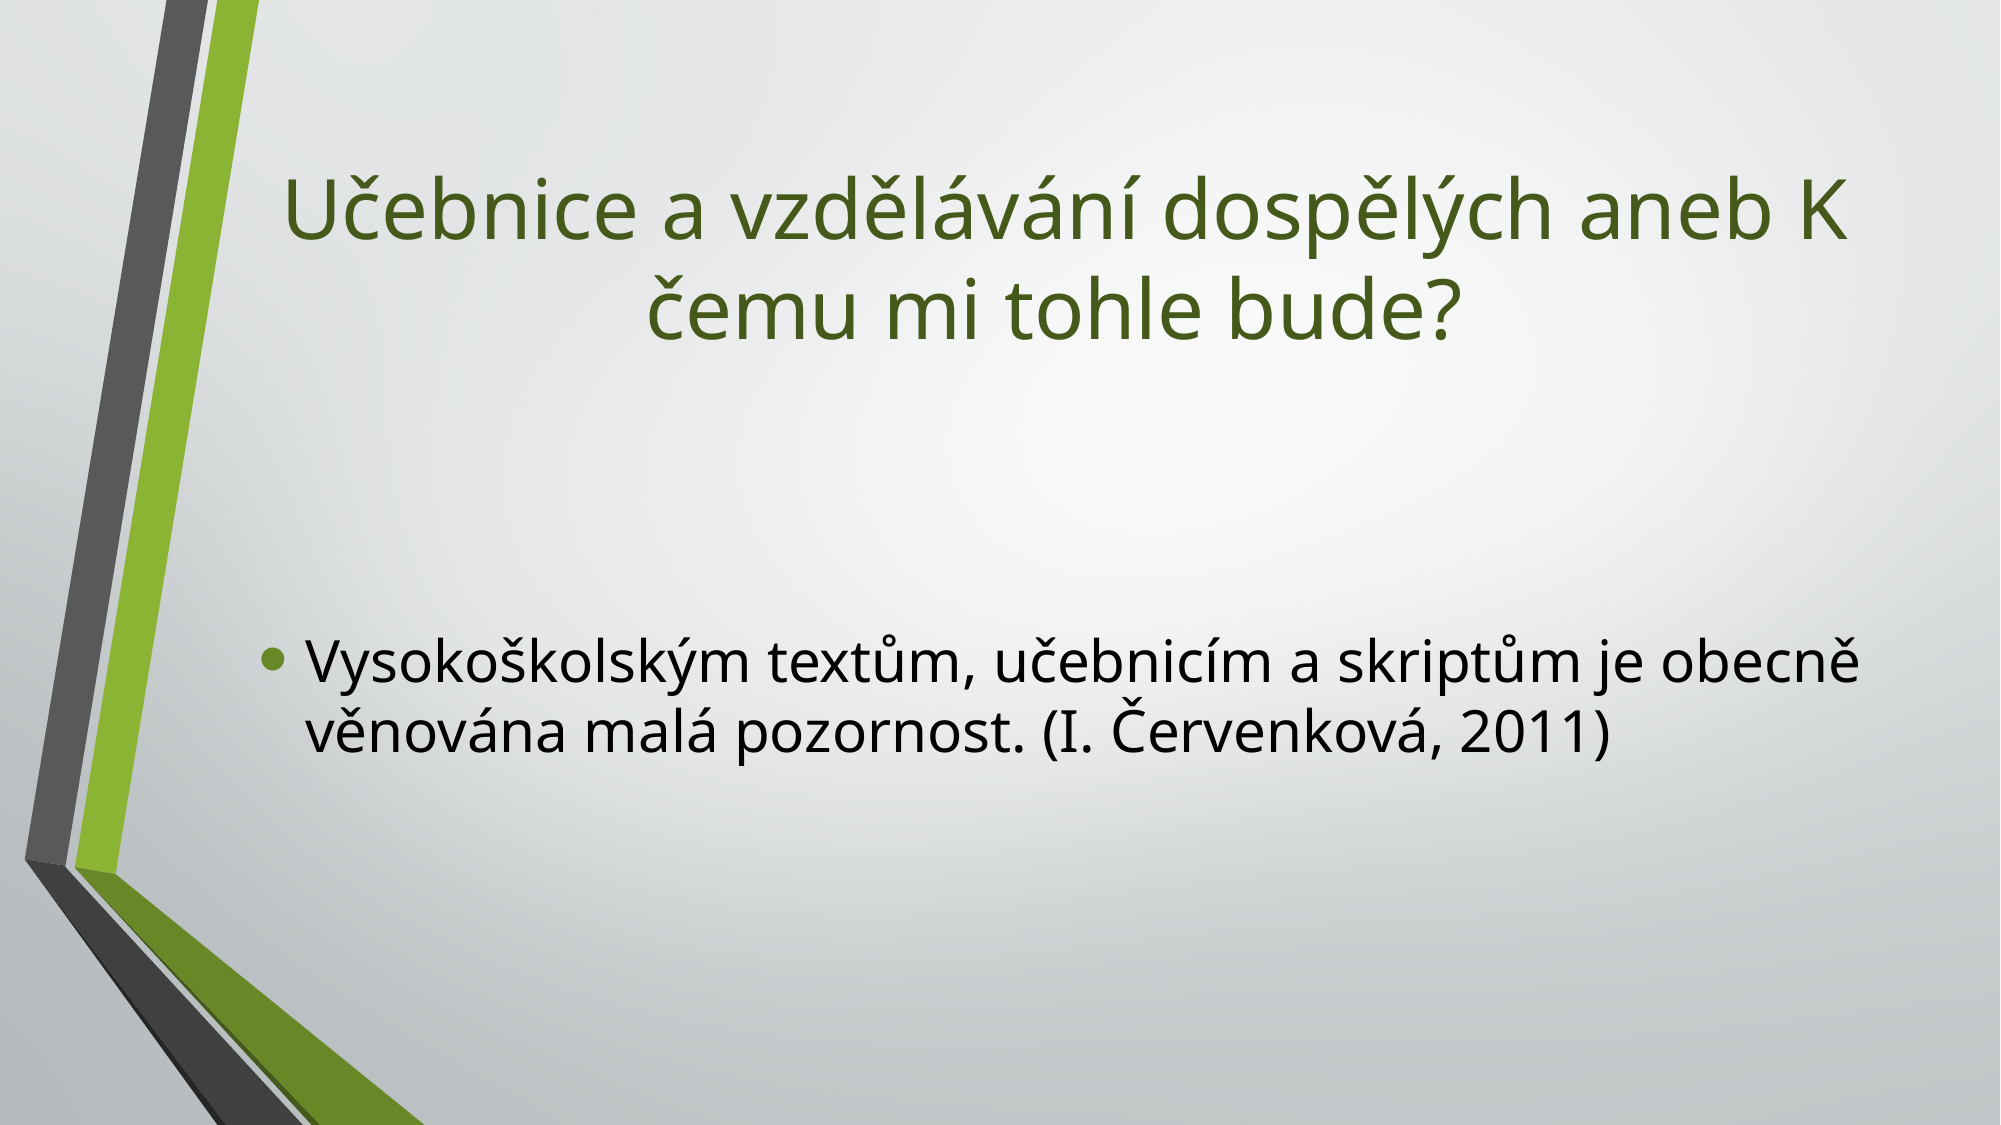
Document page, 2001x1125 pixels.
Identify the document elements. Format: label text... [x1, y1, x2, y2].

list Vysokoškolským textům, učebnicím a skriptům je obecně věnována malá pozornost. (I. Červenková, 2011) [243, 437, 1887, 950]
title Učebnice a vzdělávání dospělých aneb K čemu mi tohle bude? [243, 112, 1887, 400]
